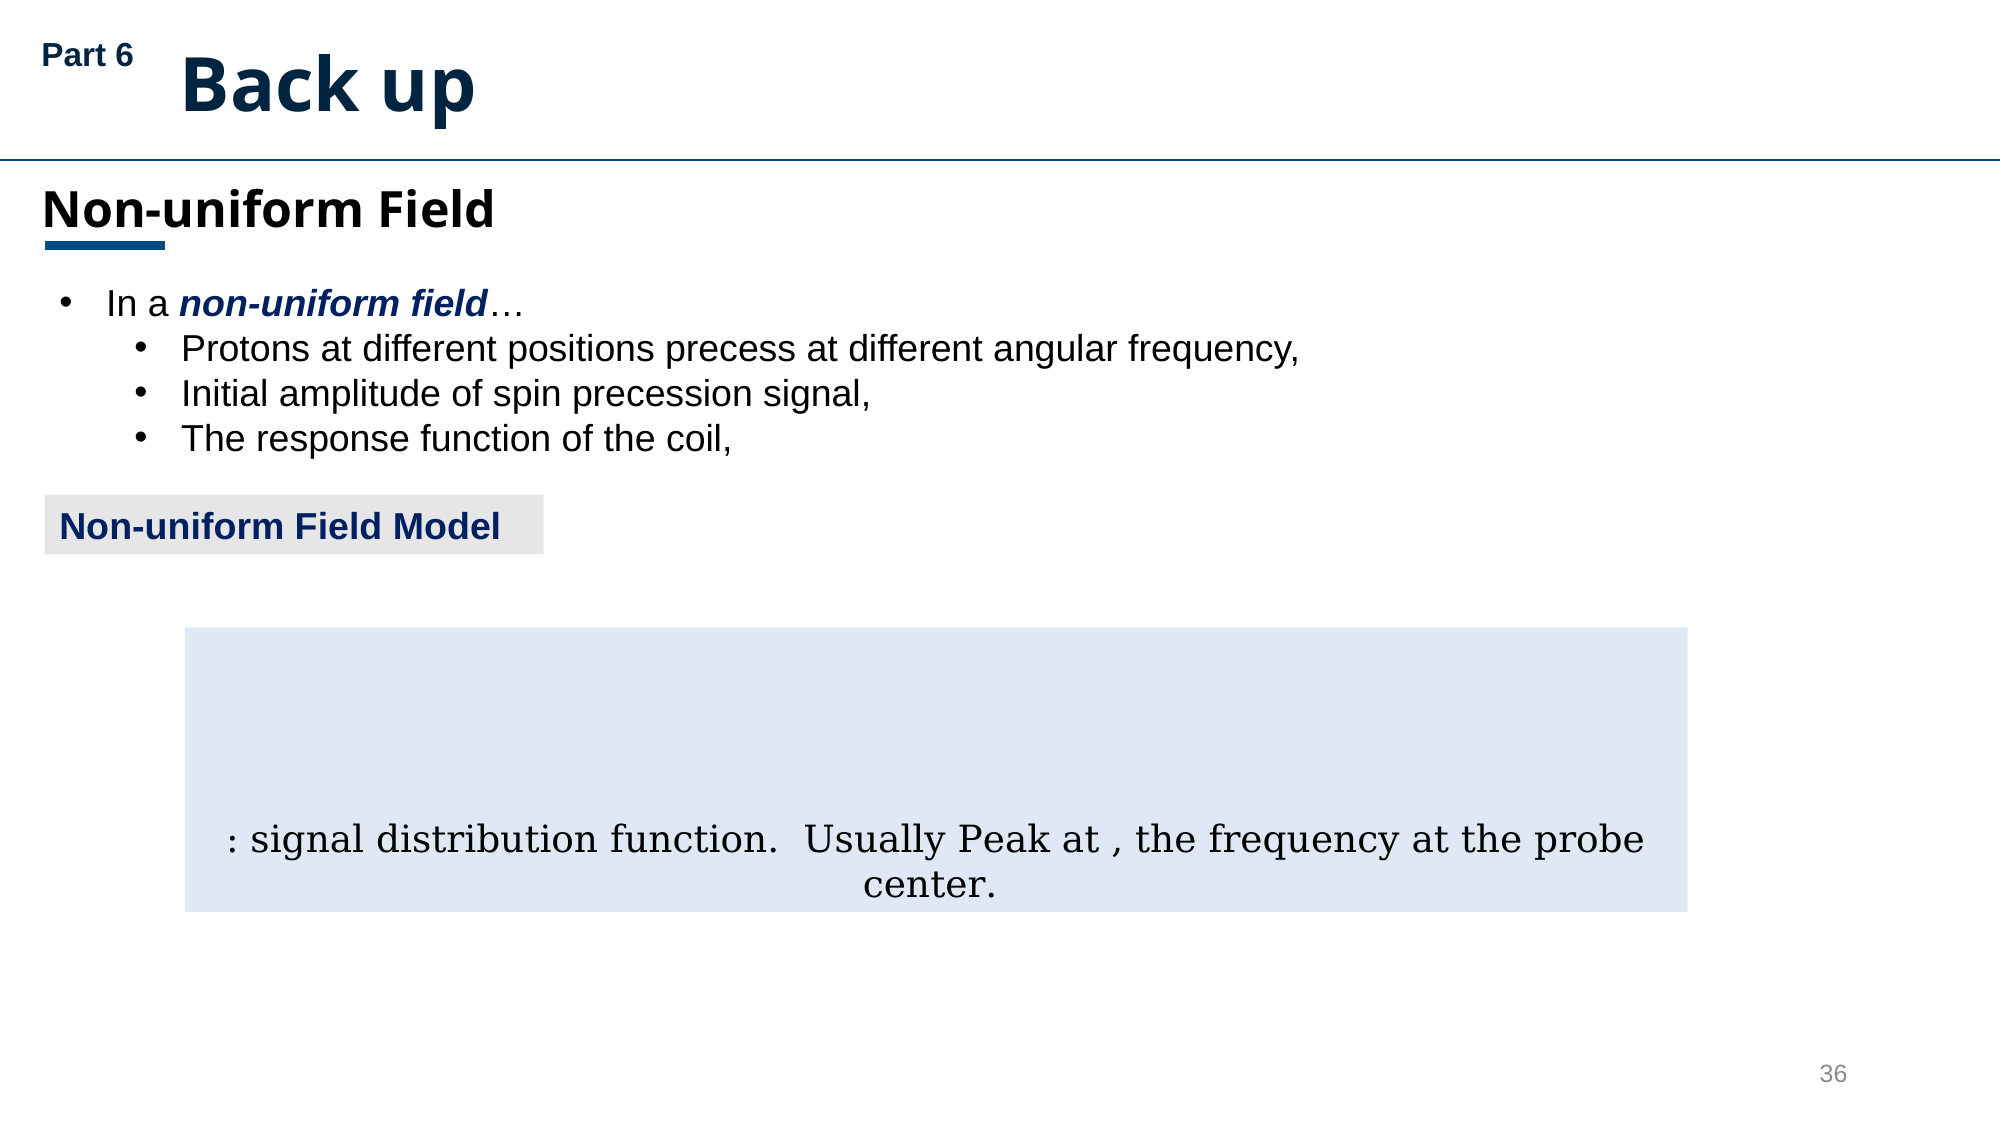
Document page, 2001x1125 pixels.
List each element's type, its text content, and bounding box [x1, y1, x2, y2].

text_box Non-uniform Field Model [44, 494, 544, 555]
text_box Back up [165, 28, 1592, 134]
slide_number 36 [1412, 1042, 1863, 1103]
text_box Part 6 [26, 26, 165, 81]
text_box Non-uniform Field [26, 170, 937, 245]
